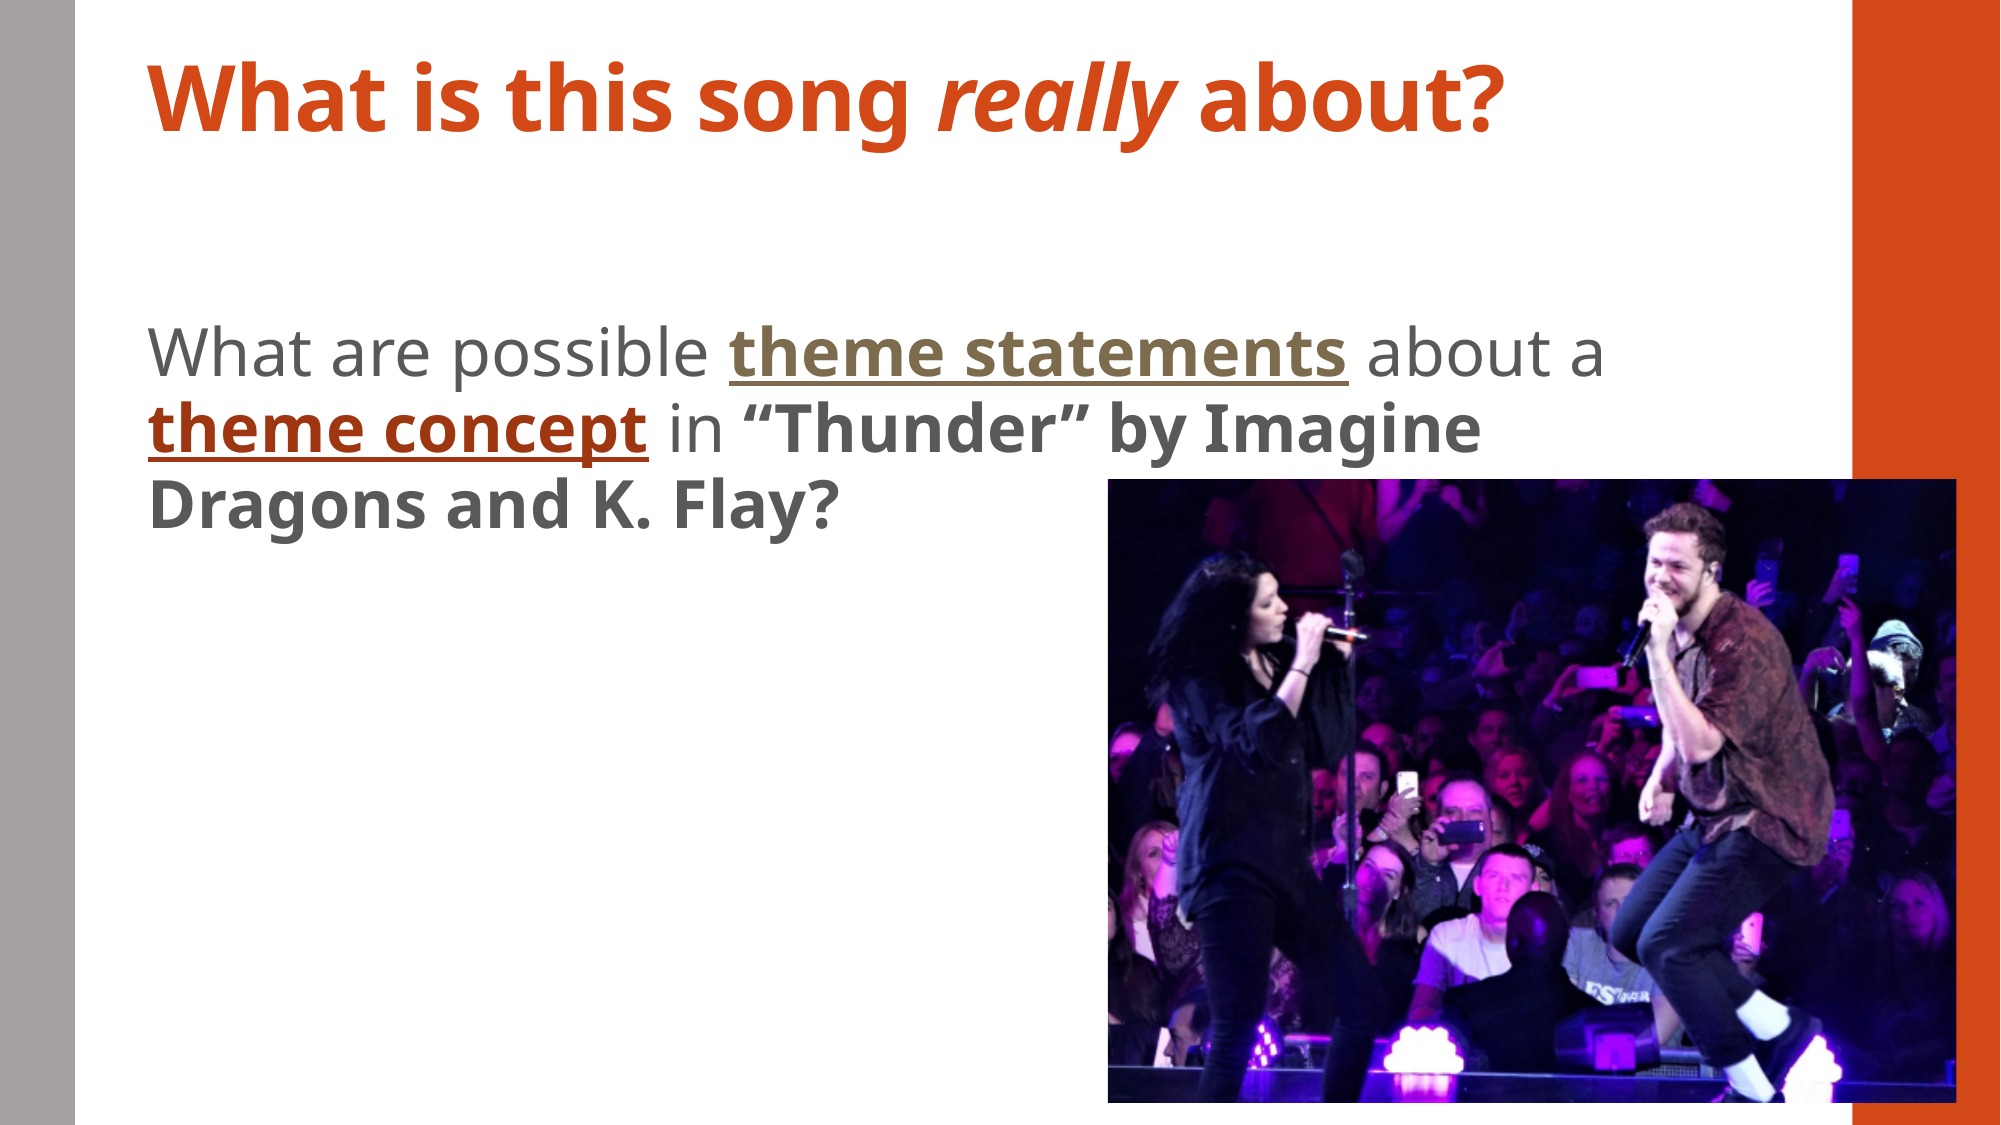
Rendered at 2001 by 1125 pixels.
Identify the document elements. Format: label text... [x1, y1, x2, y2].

picture [1107, 479, 1957, 1104]
list What are possible theme statements about a theme concept in “Thunder” by Imagine Dragons and K. Flay? [132, 308, 1797, 1022]
title What is this song really about? [132, 48, 1797, 278]
